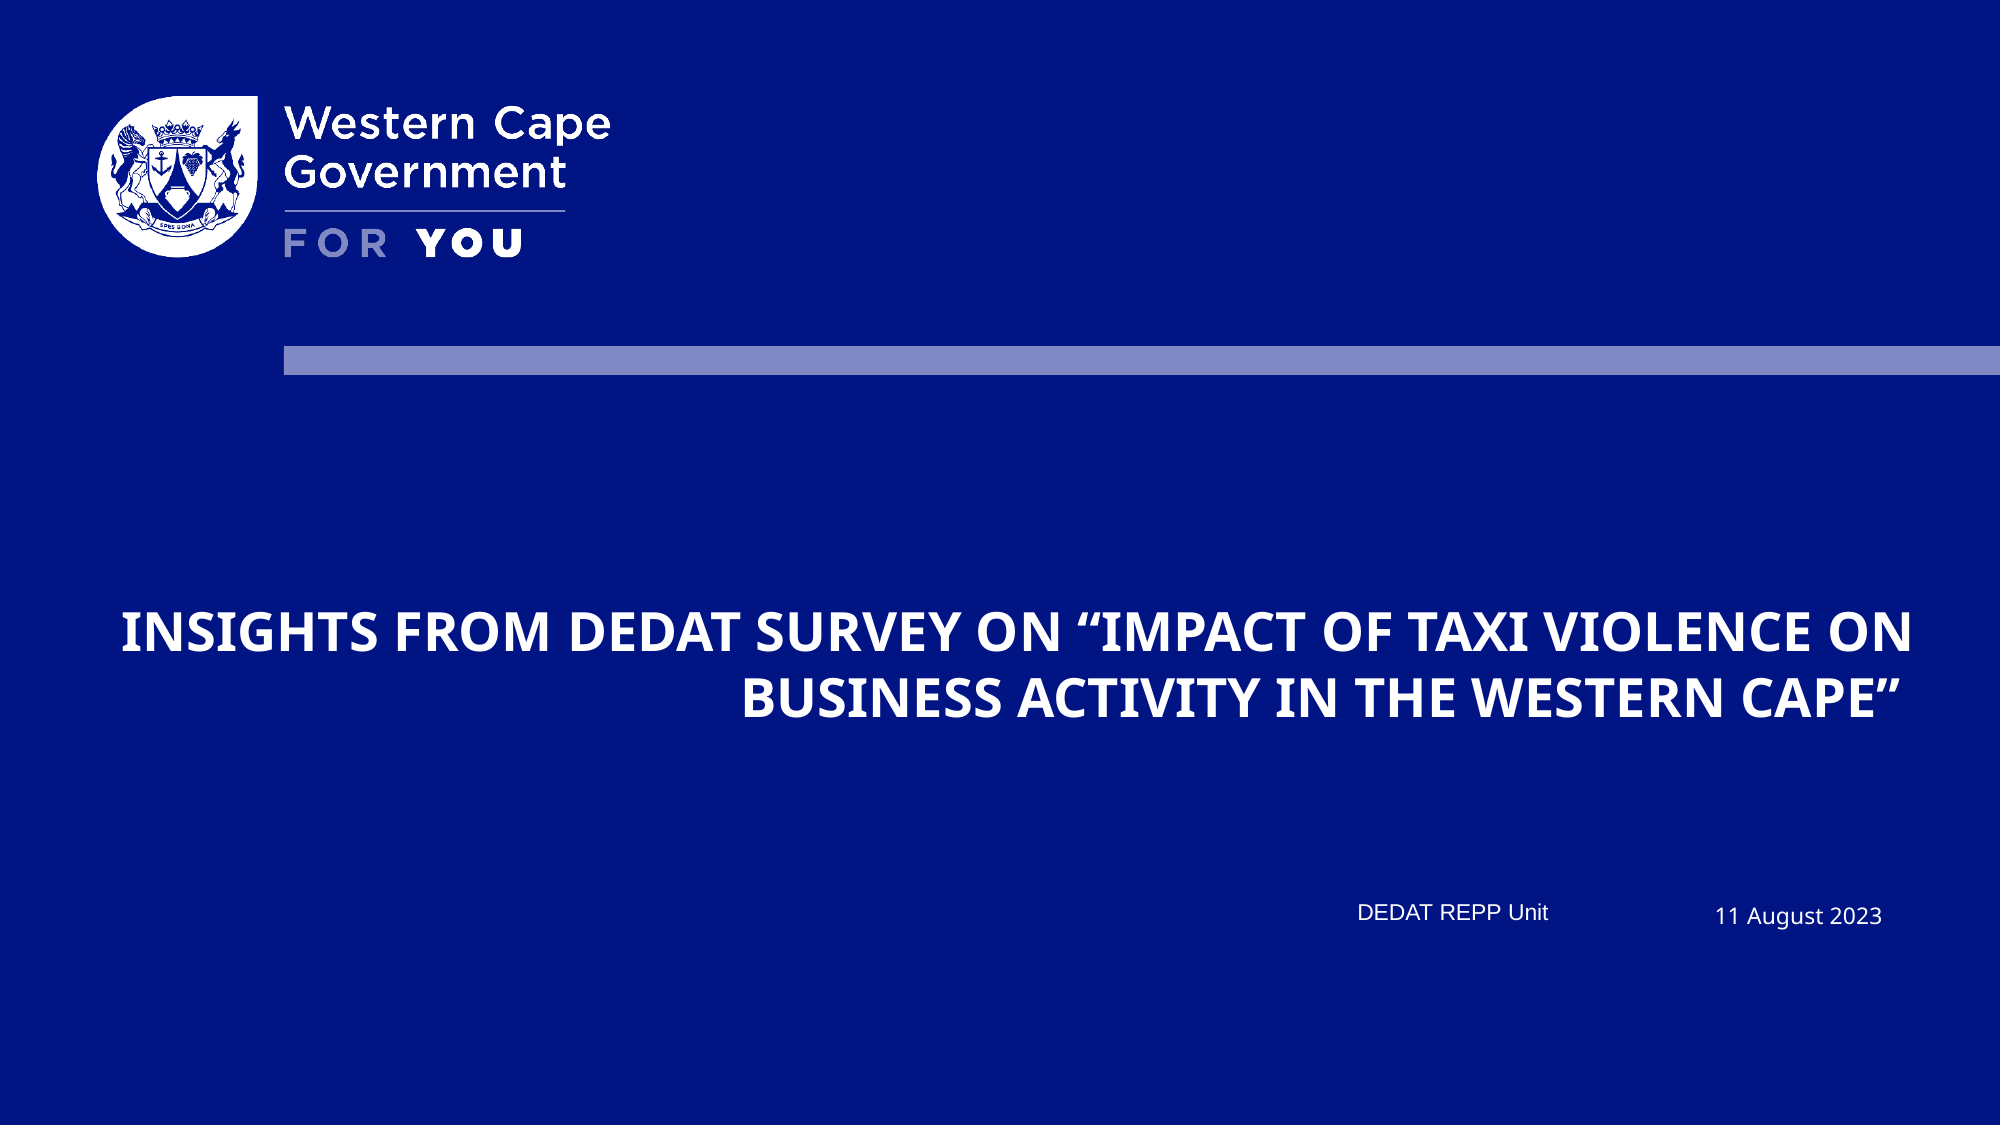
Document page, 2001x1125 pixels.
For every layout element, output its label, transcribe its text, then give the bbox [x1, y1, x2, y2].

title insights from DEDAT SURVEY on “Impact of taxi violence on business activity in the western cape” [71, 562, 1928, 728]
list DEDAT REPP Unit [1141, 885, 1567, 946]
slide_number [1567, 885, 1898, 946]
picture [0, 0, 2000, 443]
